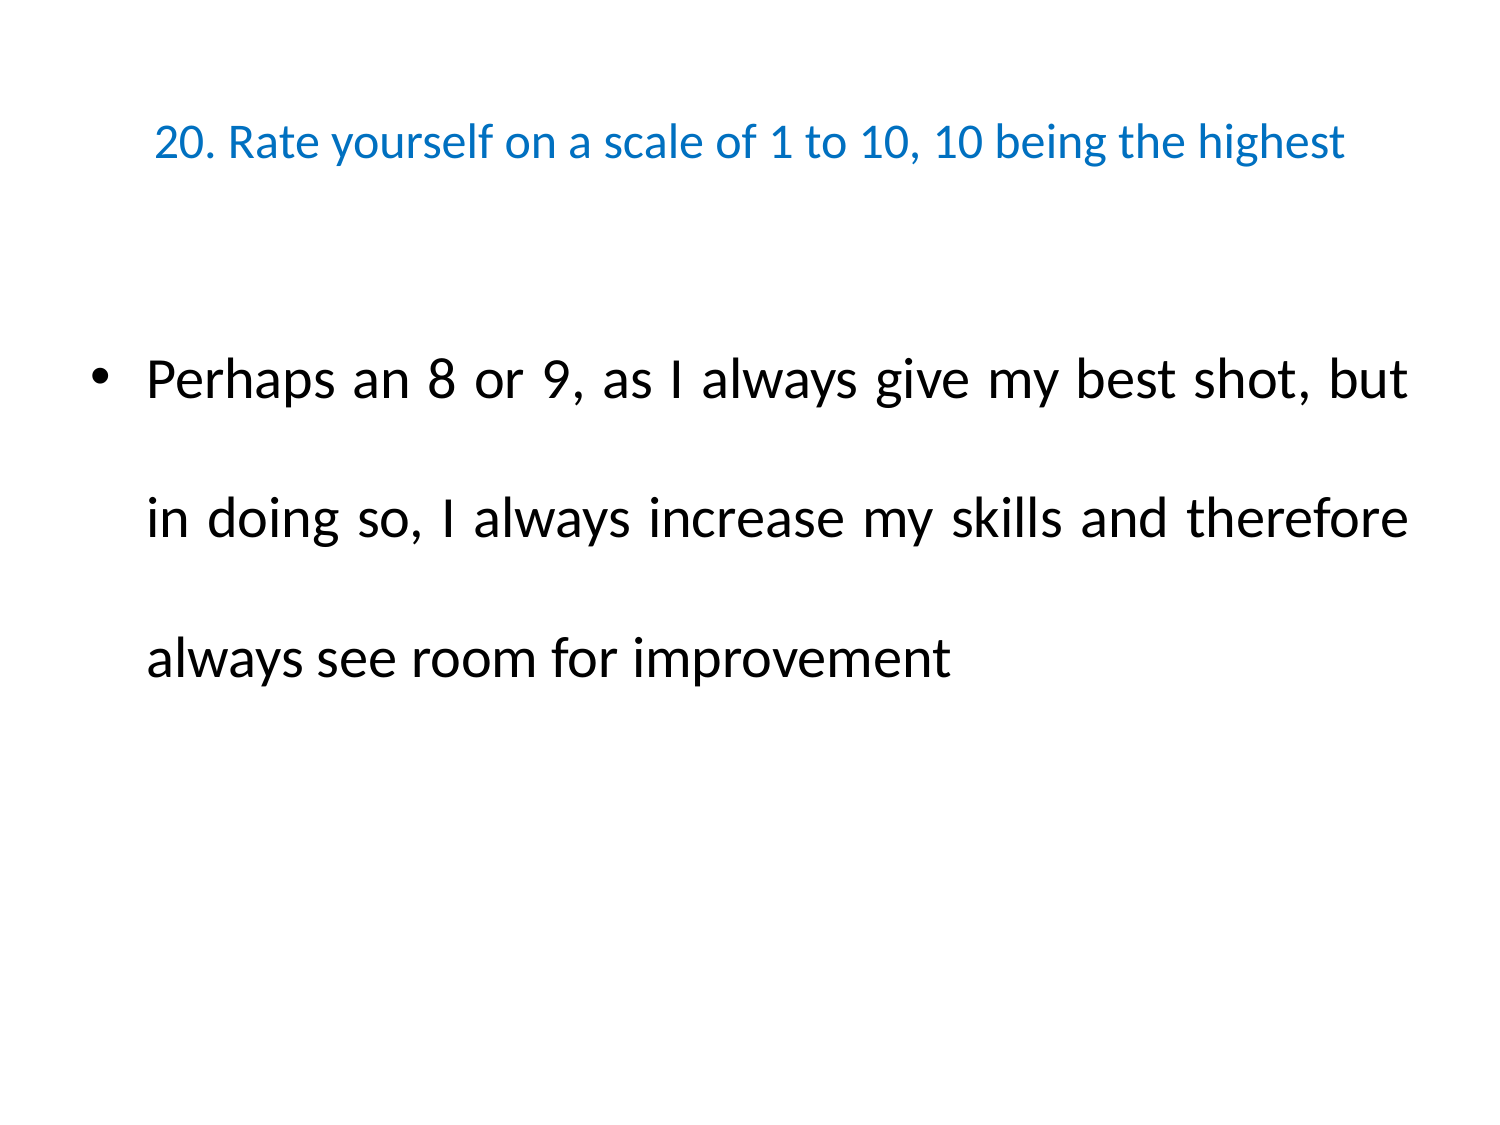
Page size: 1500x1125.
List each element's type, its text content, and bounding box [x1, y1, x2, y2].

title 20. Rate yourself on a scale of 1 to 10, 10 being the highest [75, 45, 1425, 233]
list Perhaps an 8 or 9, as I always give my best shot, but in doing so, I always increase my skills and therefore always see room for improvement [75, 262, 1425, 1005]
